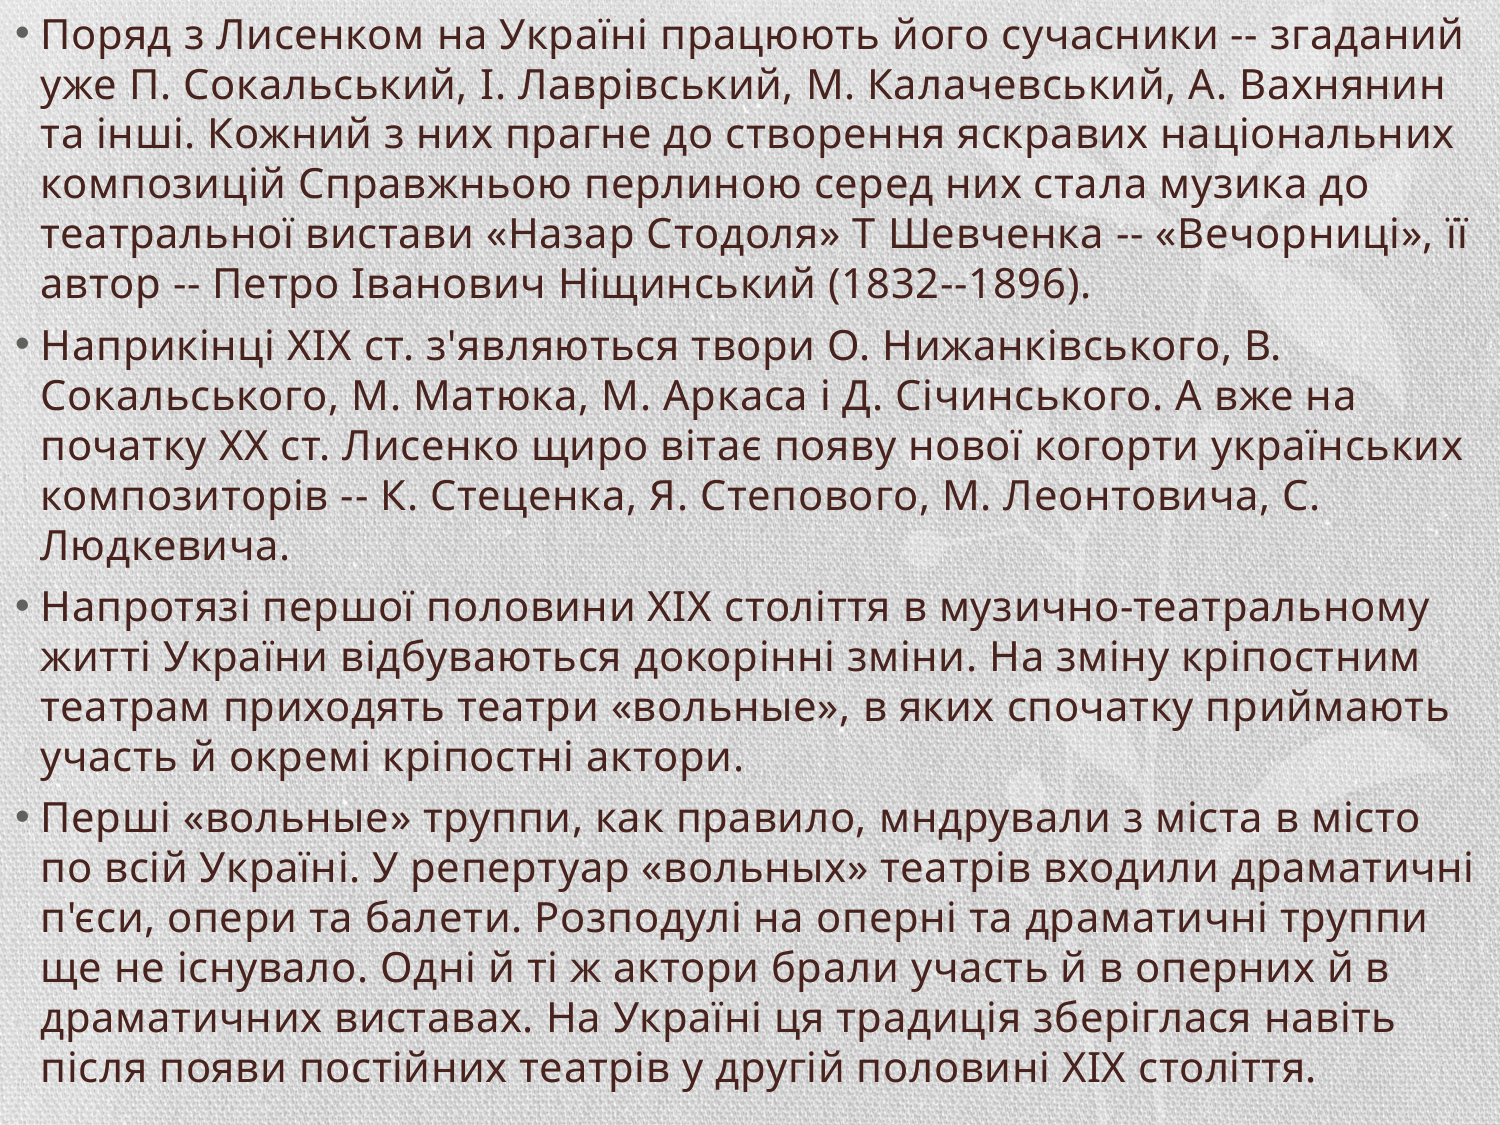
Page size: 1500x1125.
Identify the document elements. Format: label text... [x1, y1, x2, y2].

list Поряд з Лисенком на Україні працюють його сучасники -- згаданий уже П. Сокальський, І. Лаврівський, М. Калачевський, А. Вахнянин та інші. Кожний з них прагне до створення яскравих національних композицій Справжньою перлиною серед них стала музика до театральної вистави «Назар Стодоля» Т Шевченка -- «Вечорниці», її автор -- Петро Іванович Ніщинський (1832--1896). Наприкінці XIX ст. з'являються твори О. Нижанківського, В. Сокальського, М. Матюка, М. Аркаса і Д. Січинського. А вже на початку XX ст. Лисенко щиро вітає появу нової когорти українських композиторів -- К. Стеценка, Я. Степового, М. Леонтовича, С. Людкевича. Напротязі першої половини XIX століття в музично-театральному житті України відбуваються докорінні зміни. На зміну кріпостним театрам приходять театри «вольные», в яких спочатку приймають участь й окремі кріпостні актори. Перші «вольные» труппи, как правило, мндрували з міста в місто по всій Україні. У репертуар «вольных» театрів входили драматичні п'єси, опери та балети. Розподулі на оперні та драматичні труппи ще не існувало. Одні й ті ж актори брали участь й в оперних й в драматичних виставах. На Україні ця традиція зберіглася навіть після появи постійних театрів у другій половині XIX століття. [0, 0, 1500, 1125]
